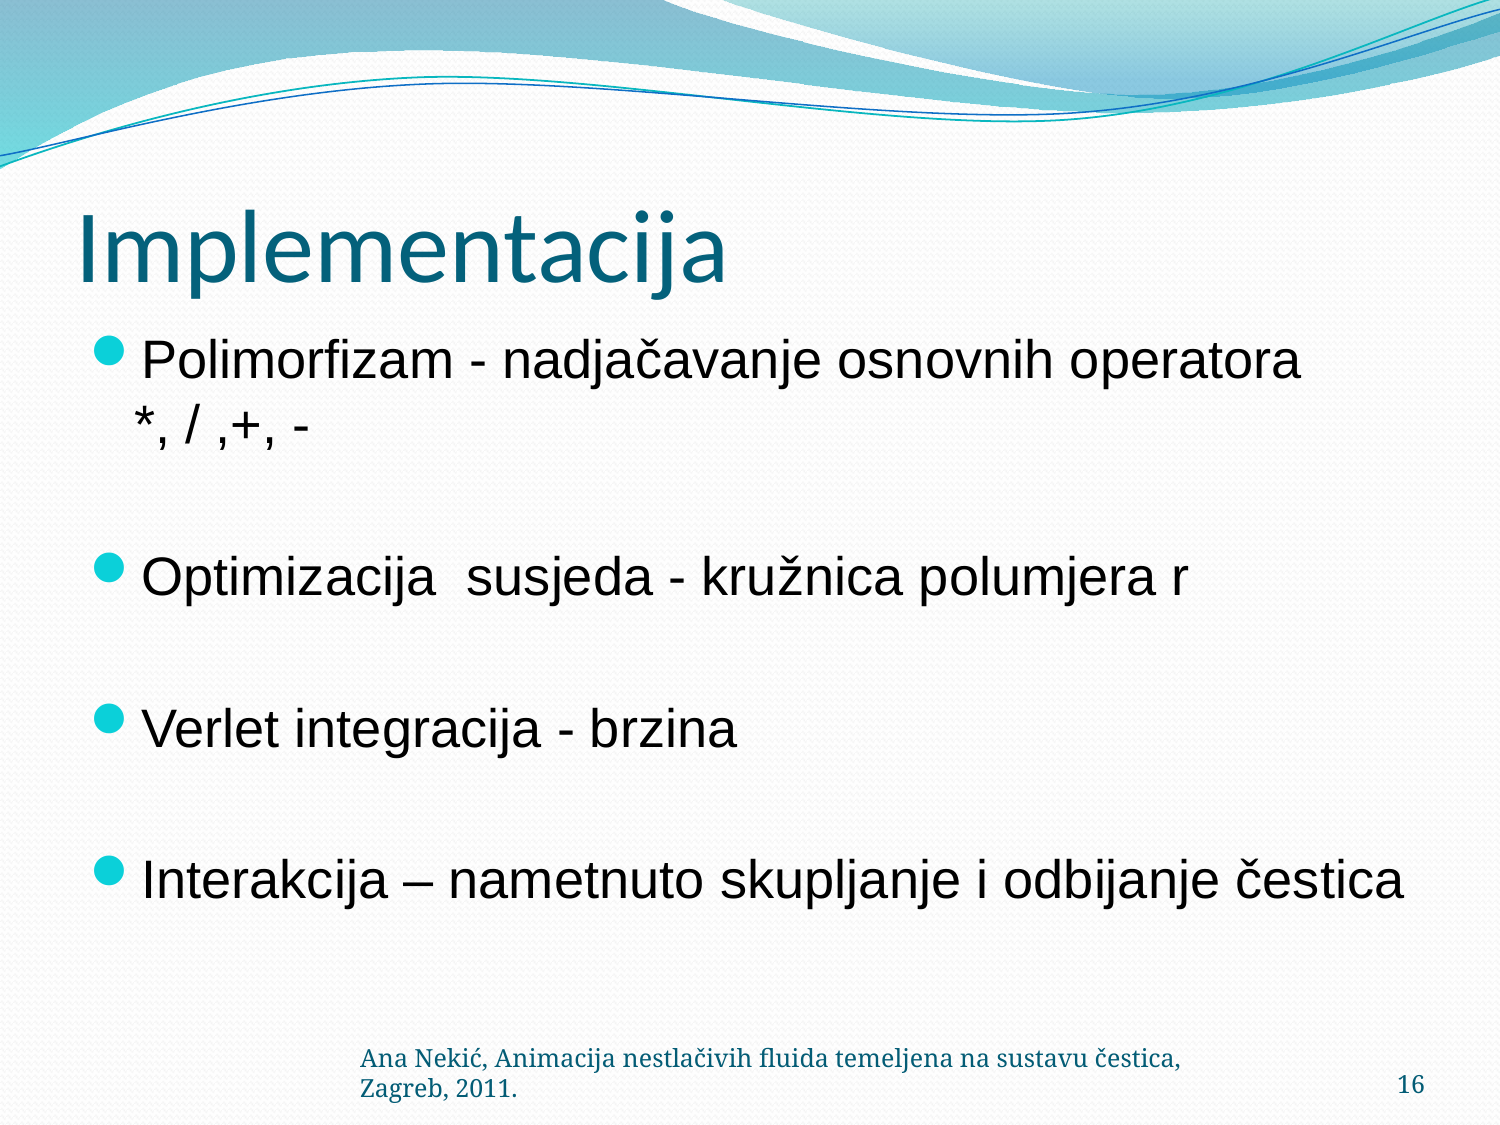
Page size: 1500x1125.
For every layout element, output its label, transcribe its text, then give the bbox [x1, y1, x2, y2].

title Implementacija [75, 115, 1425, 303]
list Polimorfizam - nadjačavanje osnovnih operatora *, / ,+, - Optimizacija susjeda - kružnica polumjera r Verlet integracija - brzina Interakcija – nametnuto skupljanje i odbijanje čestica [75, 317, 1425, 1038]
slide_number 16 [1299, 1042, 1425, 1103]
footer Ana Nekić, Animacija nestlačivih fluida temeljena na sustavu čestica, Zagreb, 2011. [360, 1042, 1270, 1103]
